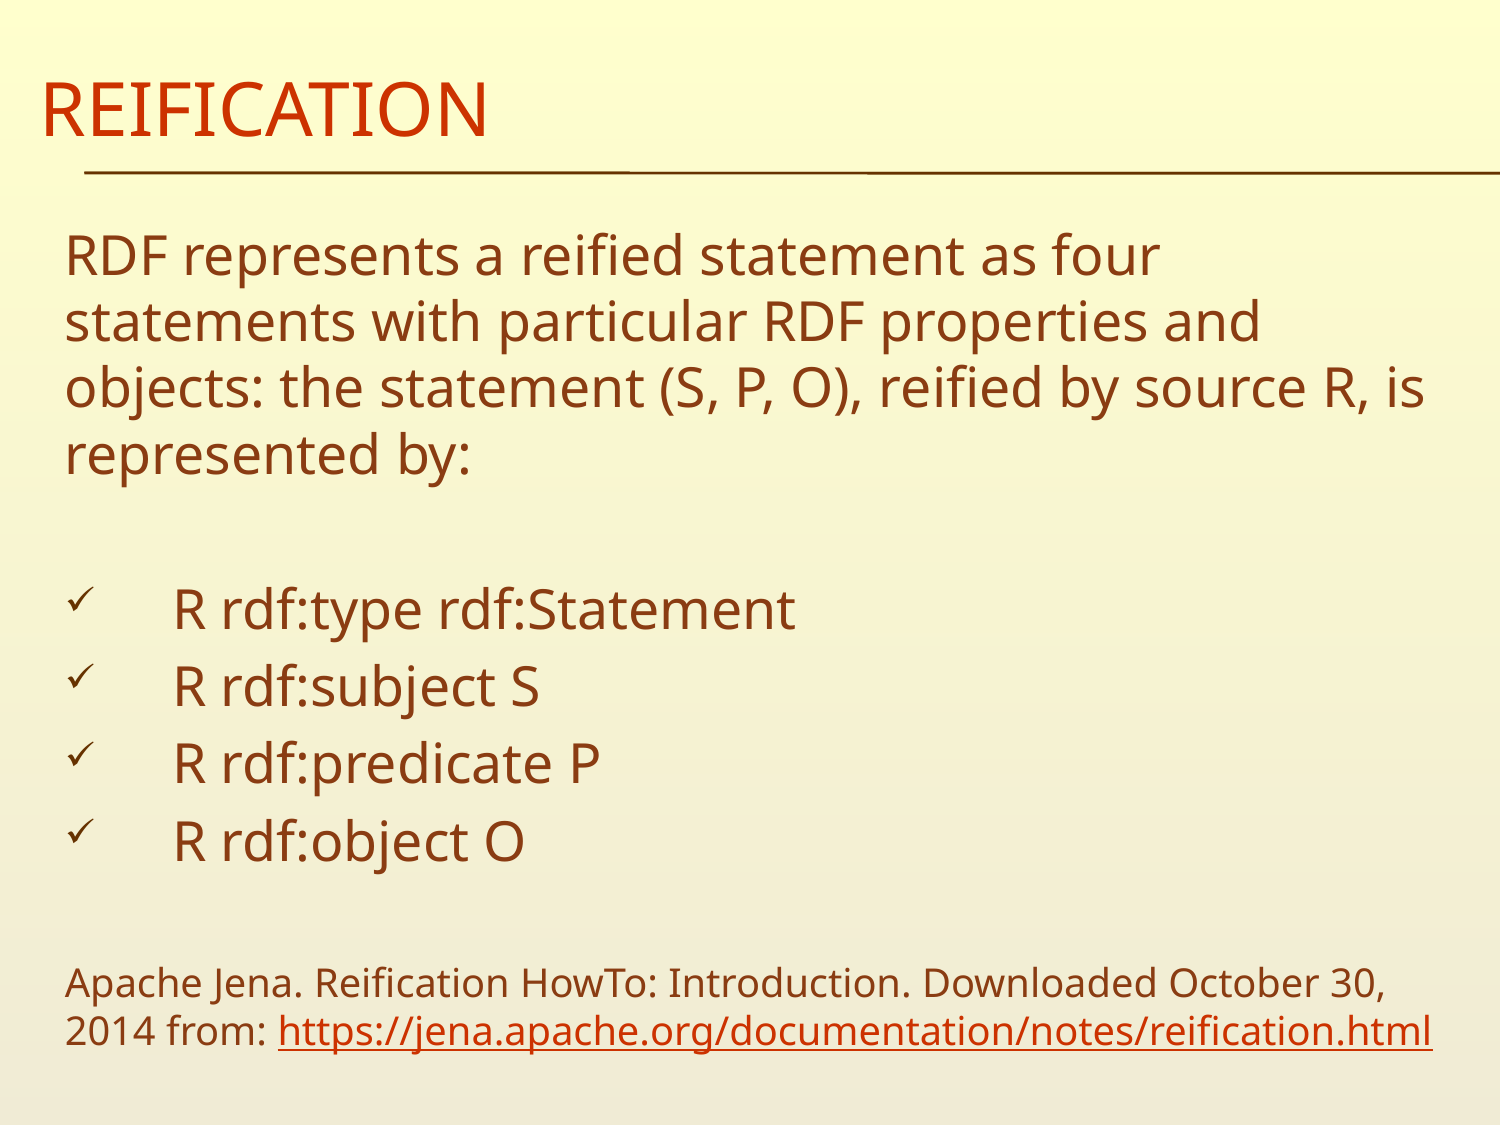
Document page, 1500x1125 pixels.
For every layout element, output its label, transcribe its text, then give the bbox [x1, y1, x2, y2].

title reification [24, 37, 1450, 175]
list RDF represents a reified statement as four statements with particular RDF properties and objects: the statement (S, P, O), reified by source R, is represented by: R rdf:type rdf:Statement R rdf:subject S R rdf:predicate P R rdf:object O Apache Jena. Reification HowTo: Introduction. Downloaded October 30, 2014 from: https://jena.apache.org/documentation/notes/reification.html [50, 212, 1475, 1083]
